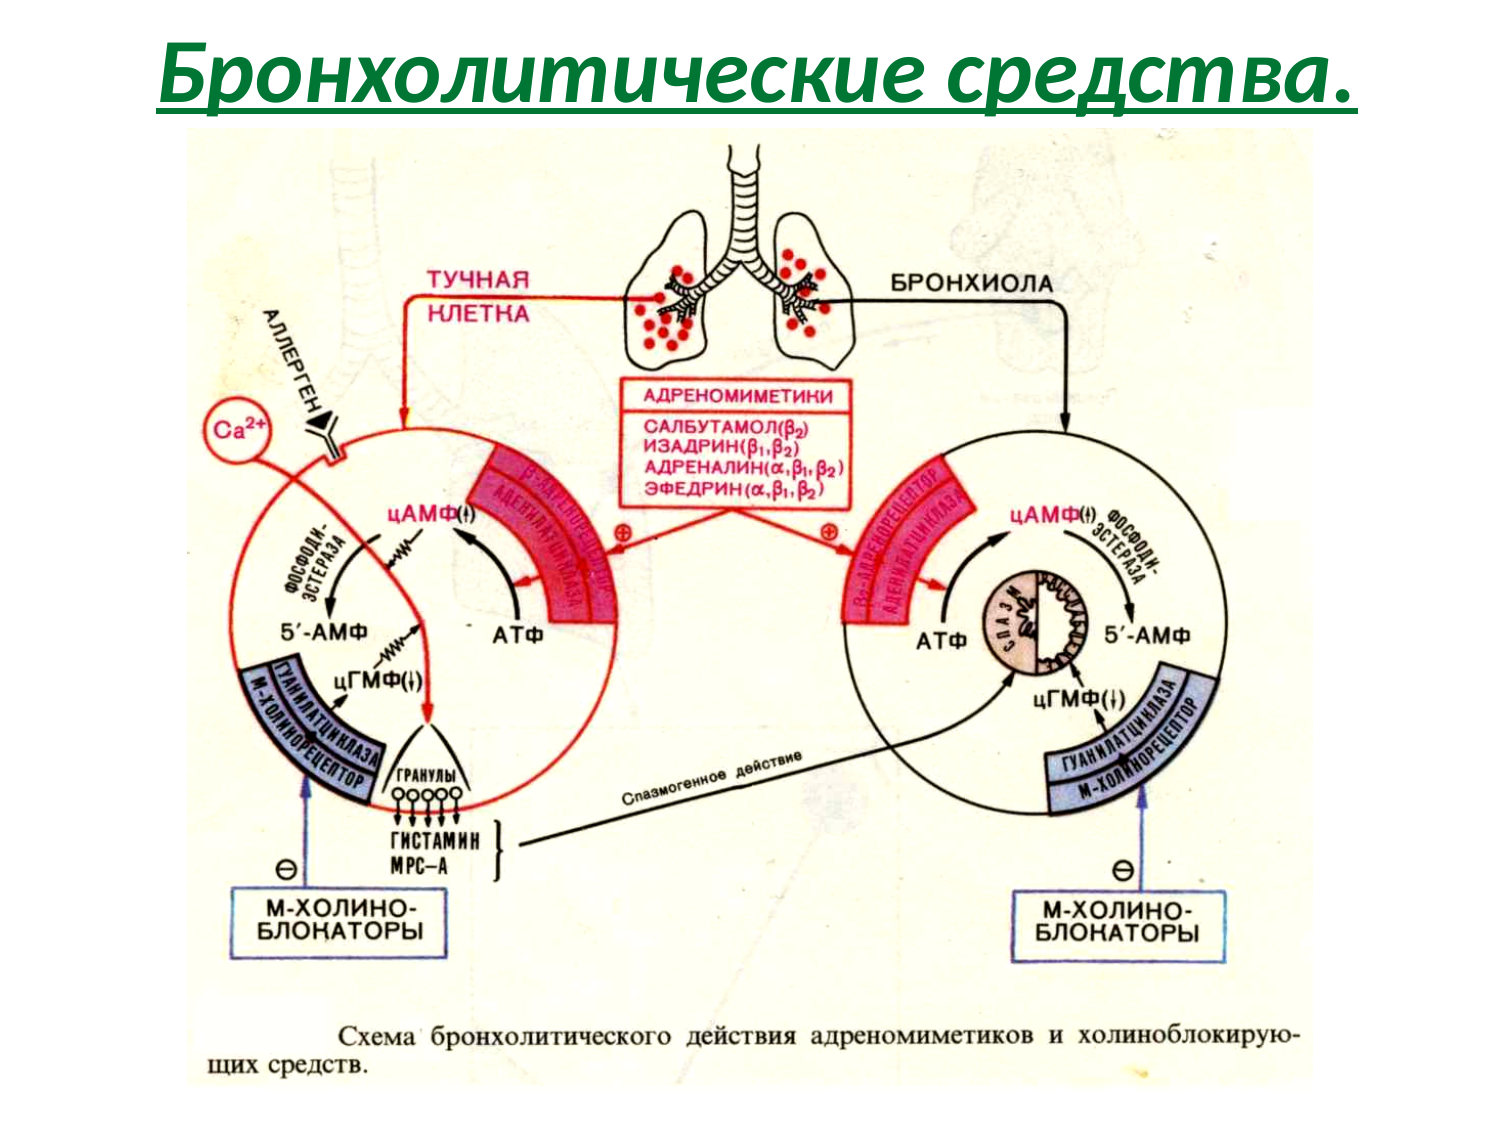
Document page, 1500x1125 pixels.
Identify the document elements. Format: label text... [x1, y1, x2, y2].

picture [187, 128, 1313, 1093]
title Бронхолитические средства. [82, 0, 1432, 131]
